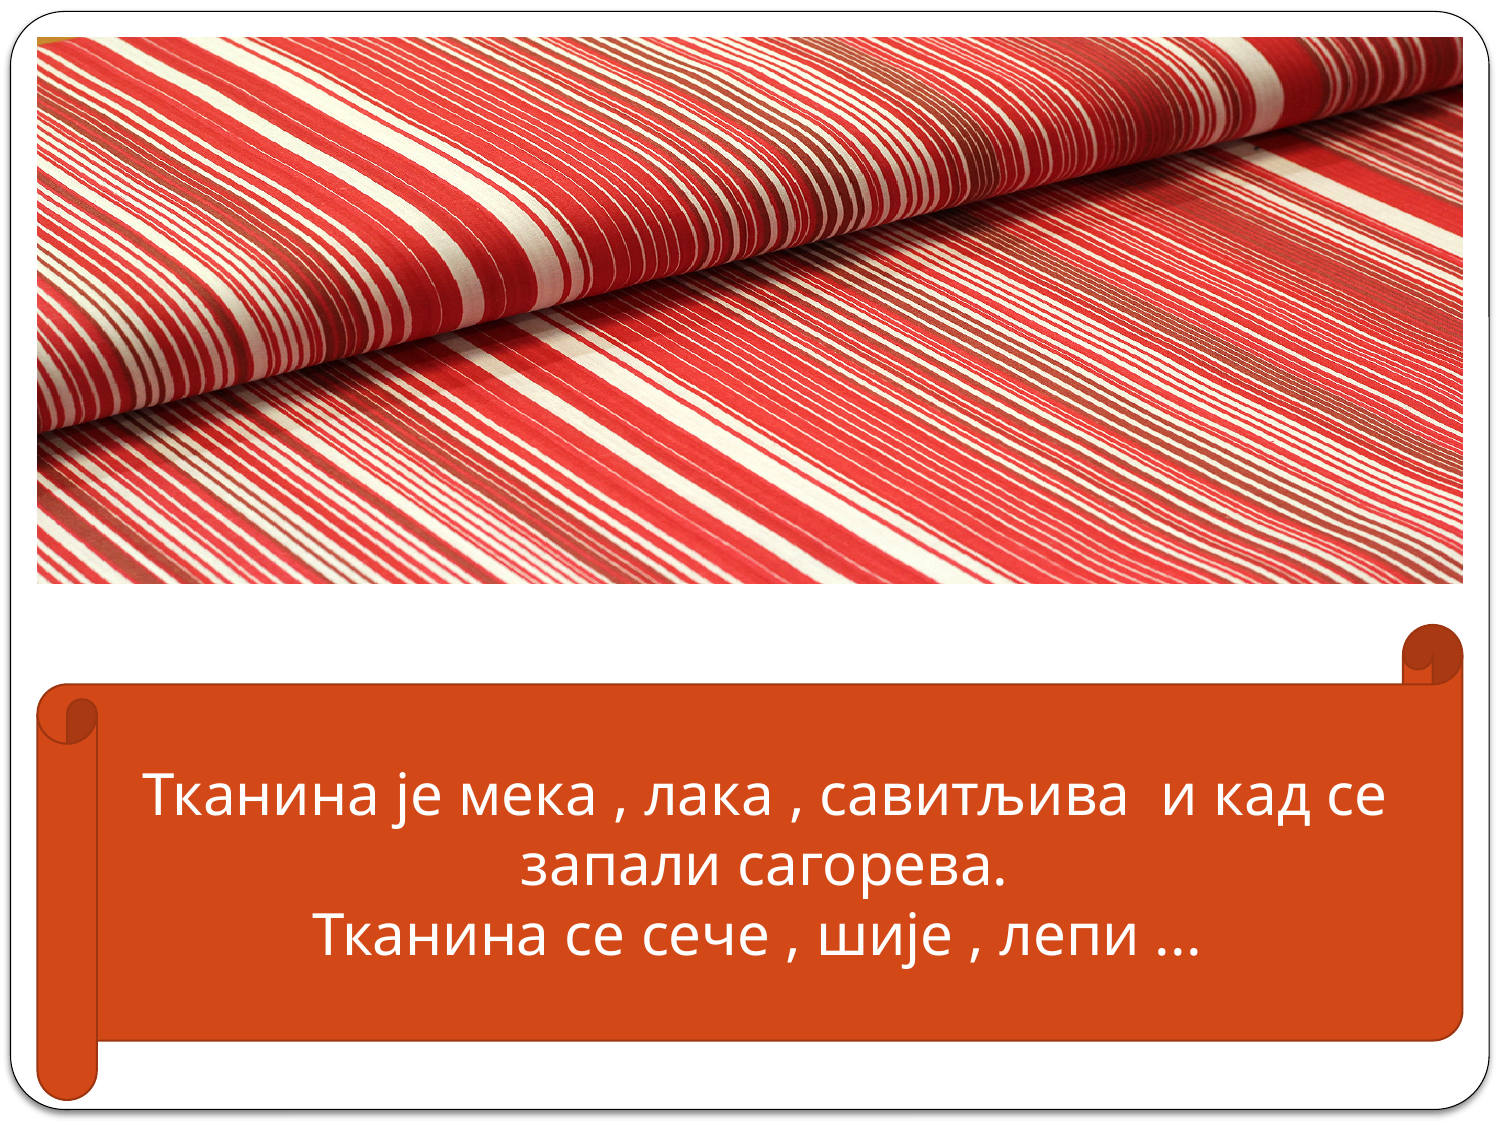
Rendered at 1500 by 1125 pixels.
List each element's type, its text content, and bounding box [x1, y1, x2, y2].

picture [37, 37, 1463, 584]
text_box Тканина је мека , лака , савитљива и кад се запали сагорева. Тканина се сече , шије , лепи ... [36, 623, 1464, 1101]
